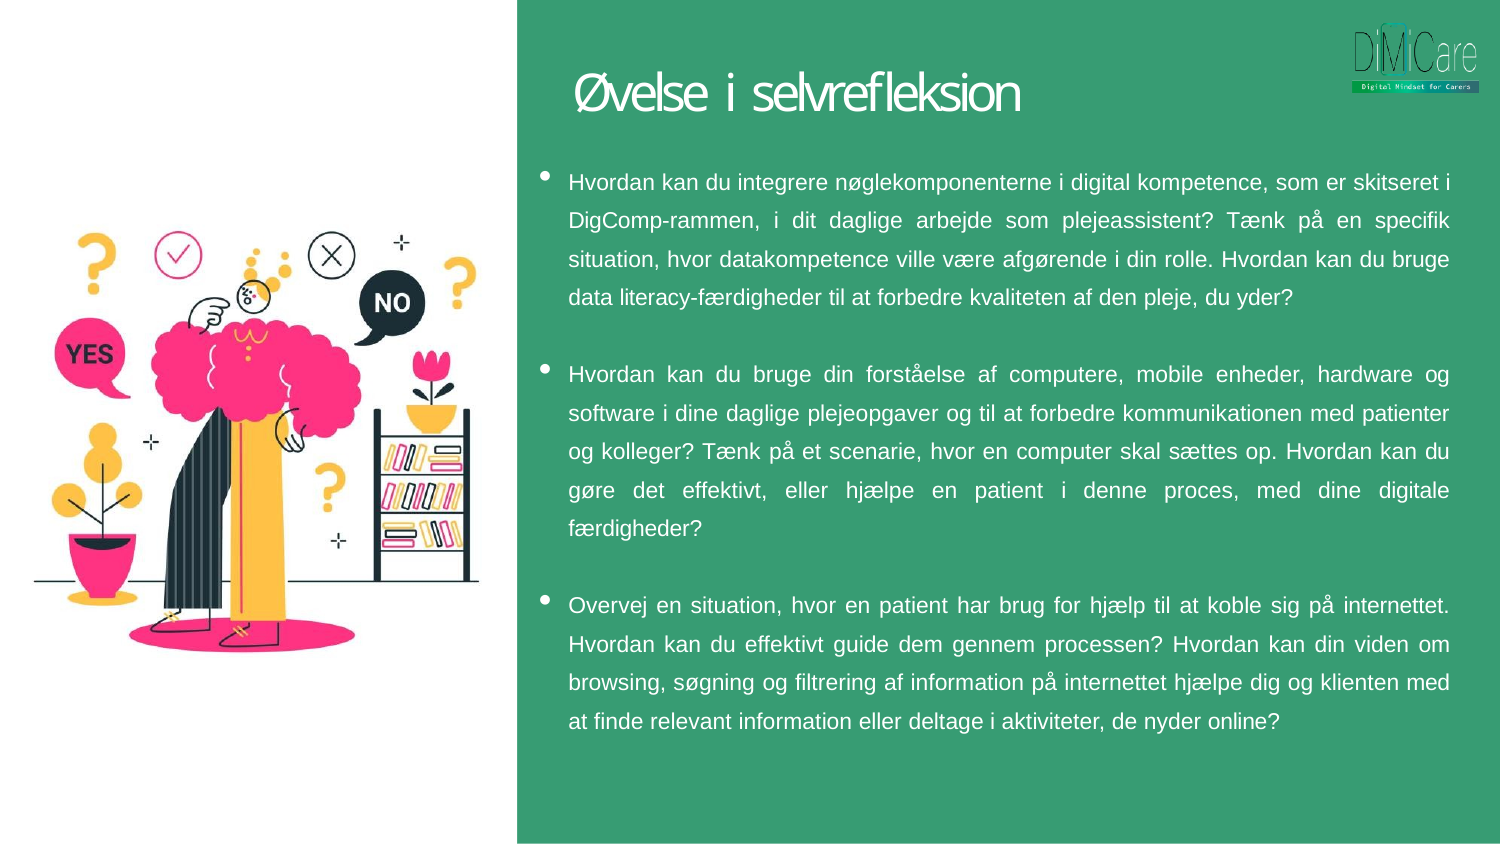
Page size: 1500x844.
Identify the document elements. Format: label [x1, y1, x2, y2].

picture [12, 200, 500, 688]
text_box [0, 0, 1500, 844]
